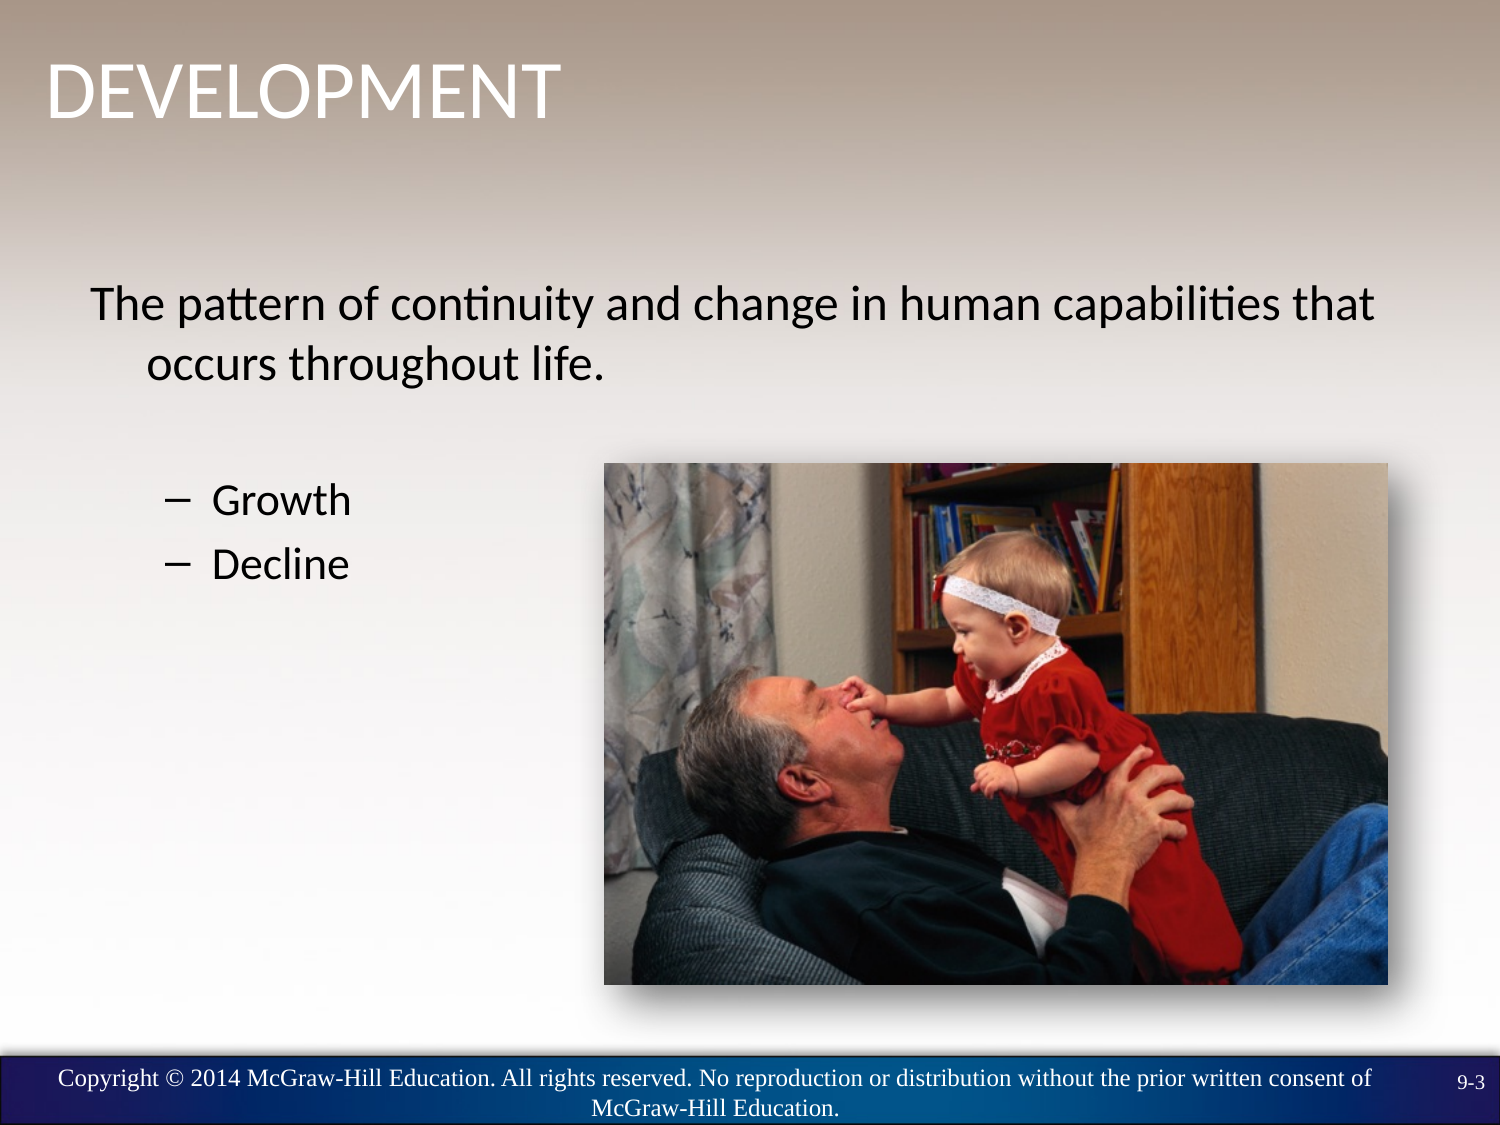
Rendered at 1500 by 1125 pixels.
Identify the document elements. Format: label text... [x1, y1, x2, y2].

title Development [30, 0, 1425, 171]
list The pattern of continuity and change in human capabilities that occurs throughout life. Growth Decline [75, 262, 1425, 1005]
picture [0, 0, 1500, 1125]
text_box Copyright © 2014 McGraw-Hill Education. All rights reserved. No reproduction or distribution without the prior written consent of McGraw-Hill Education. [19, 1053, 1412, 1125]
text_box 9-3 [1397, 1061, 1500, 1125]
